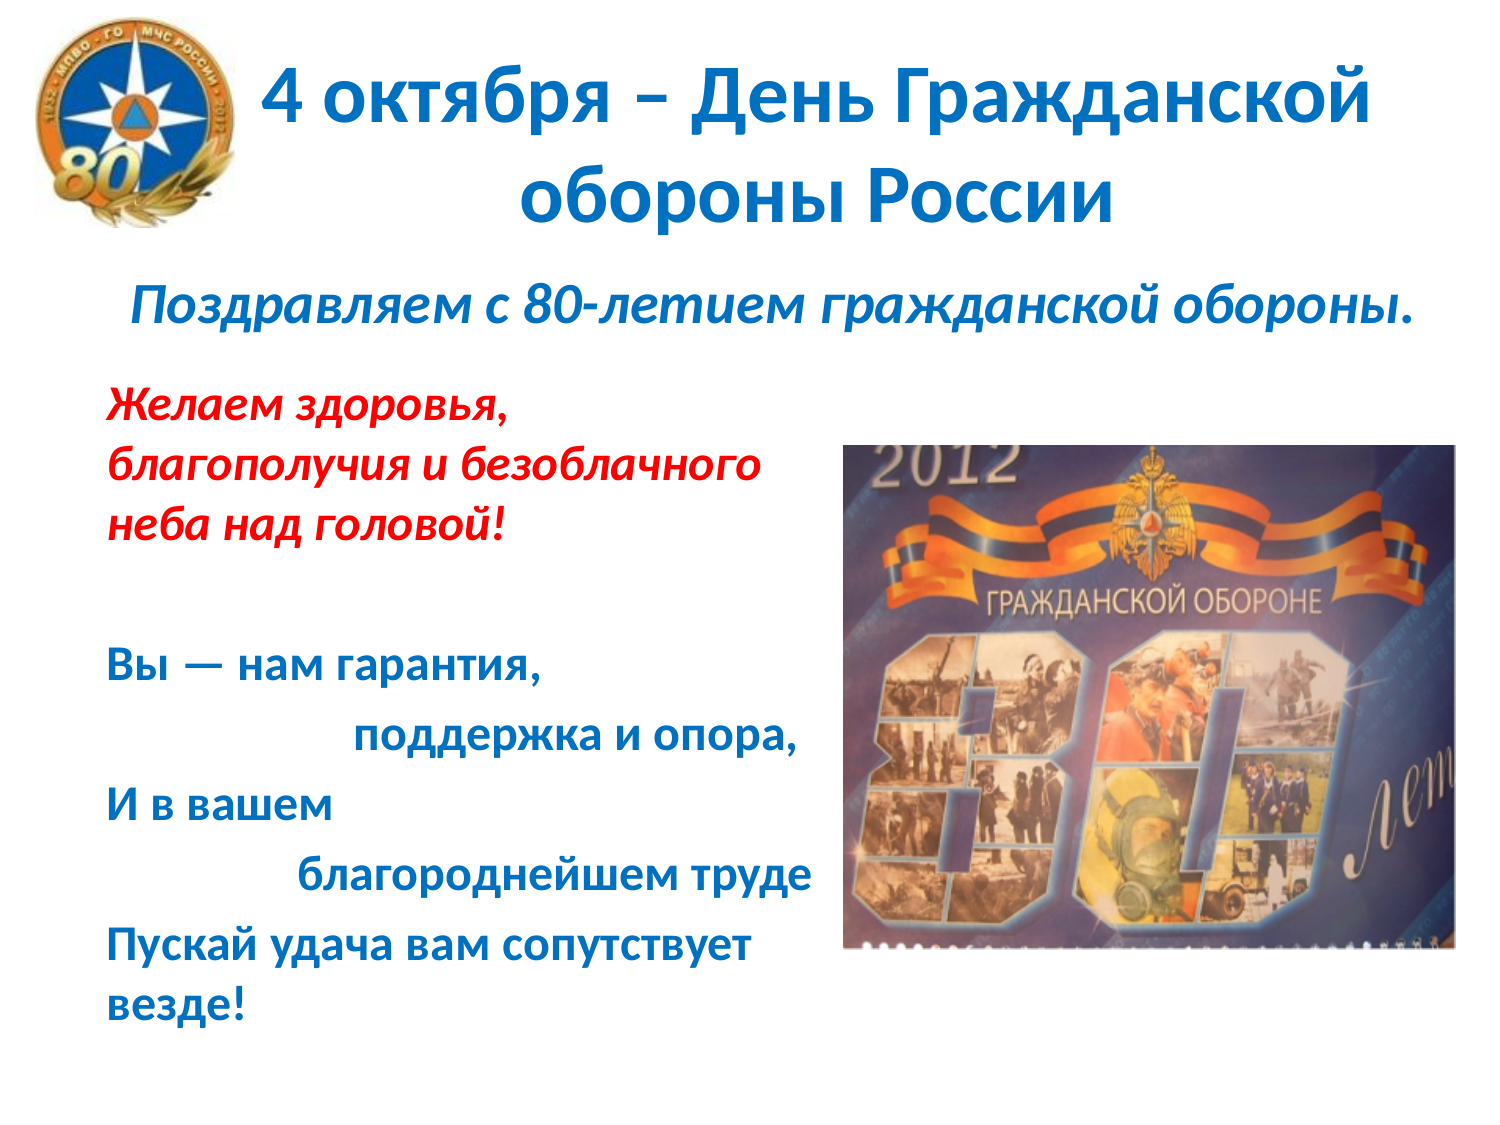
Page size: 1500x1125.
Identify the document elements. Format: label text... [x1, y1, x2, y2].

picture [843, 445, 1456, 950]
title 4 октября – День Гражданской обороны России [237, 45, 1425, 233]
text_box Желаем здоровья, благополучия и безоблачного неба над головой! Вы — нам гарантия, поддержка и опора, И в вашем благороднейшем труде Пускай удача вам сопутствует везде! [35, 363, 832, 1079]
text_box Поздравляем с 80-летием гражданской обороны. [58, 257, 1465, 364]
picture [34, 16, 235, 228]
